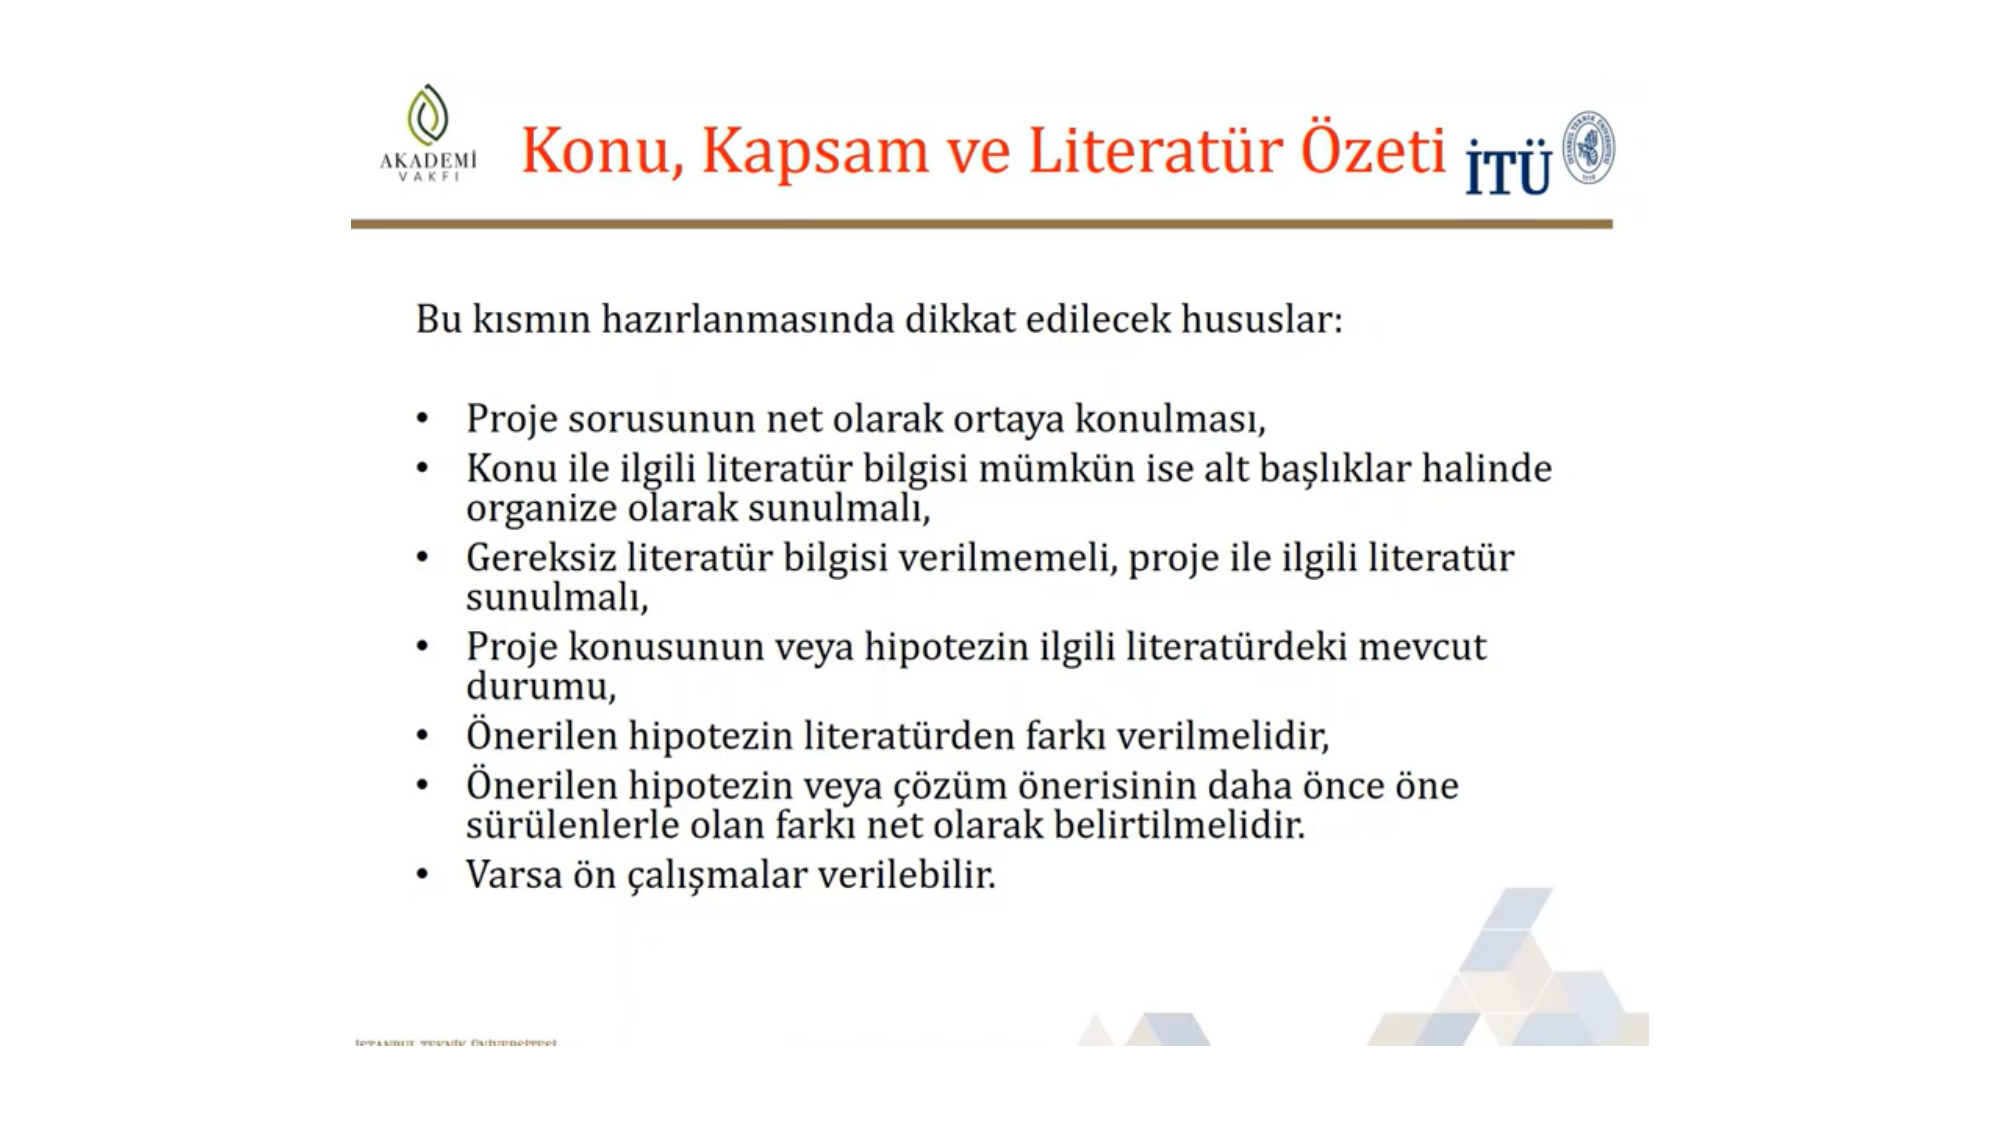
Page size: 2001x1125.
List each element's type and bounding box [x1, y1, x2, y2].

picture [351, 78, 1649, 1047]
